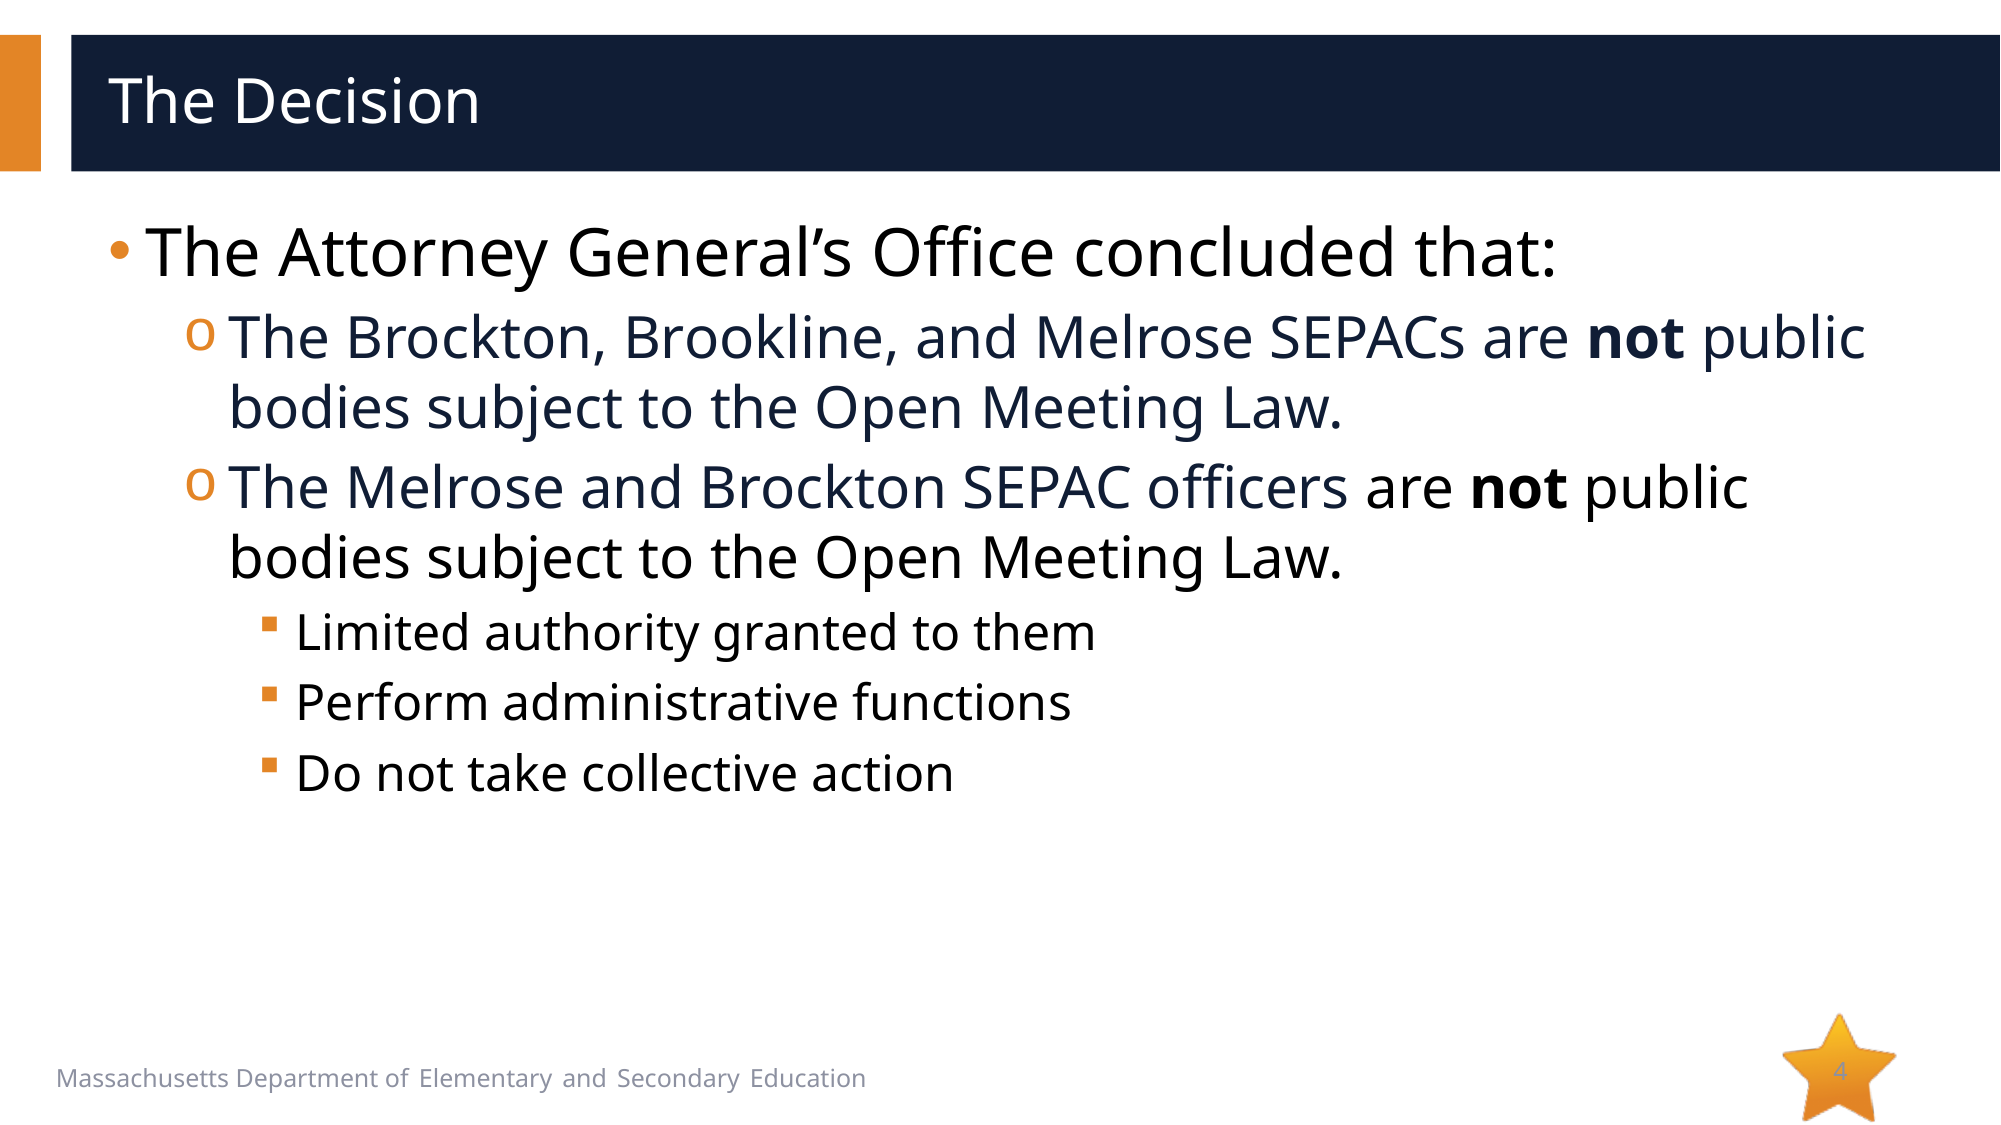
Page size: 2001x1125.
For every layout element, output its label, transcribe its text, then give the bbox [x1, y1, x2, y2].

list The Attorney General’s Office concluded that: The Brockton, Brookline, and Melrose SEPACs are not public bodies subject to the Open Meeting Law. The Melrose and Brockton SEPAC officers are not public bodies subject to the Open Meeting Law. Limited authority granted to them Perform administrative functions Do not take collective action [93, 201, 1959, 1031]
title The Decision [93, 47, 1959, 159]
slide_number 4 [1412, 1042, 1863, 1103]
picture [1775, 1031, 1909, 1125]
